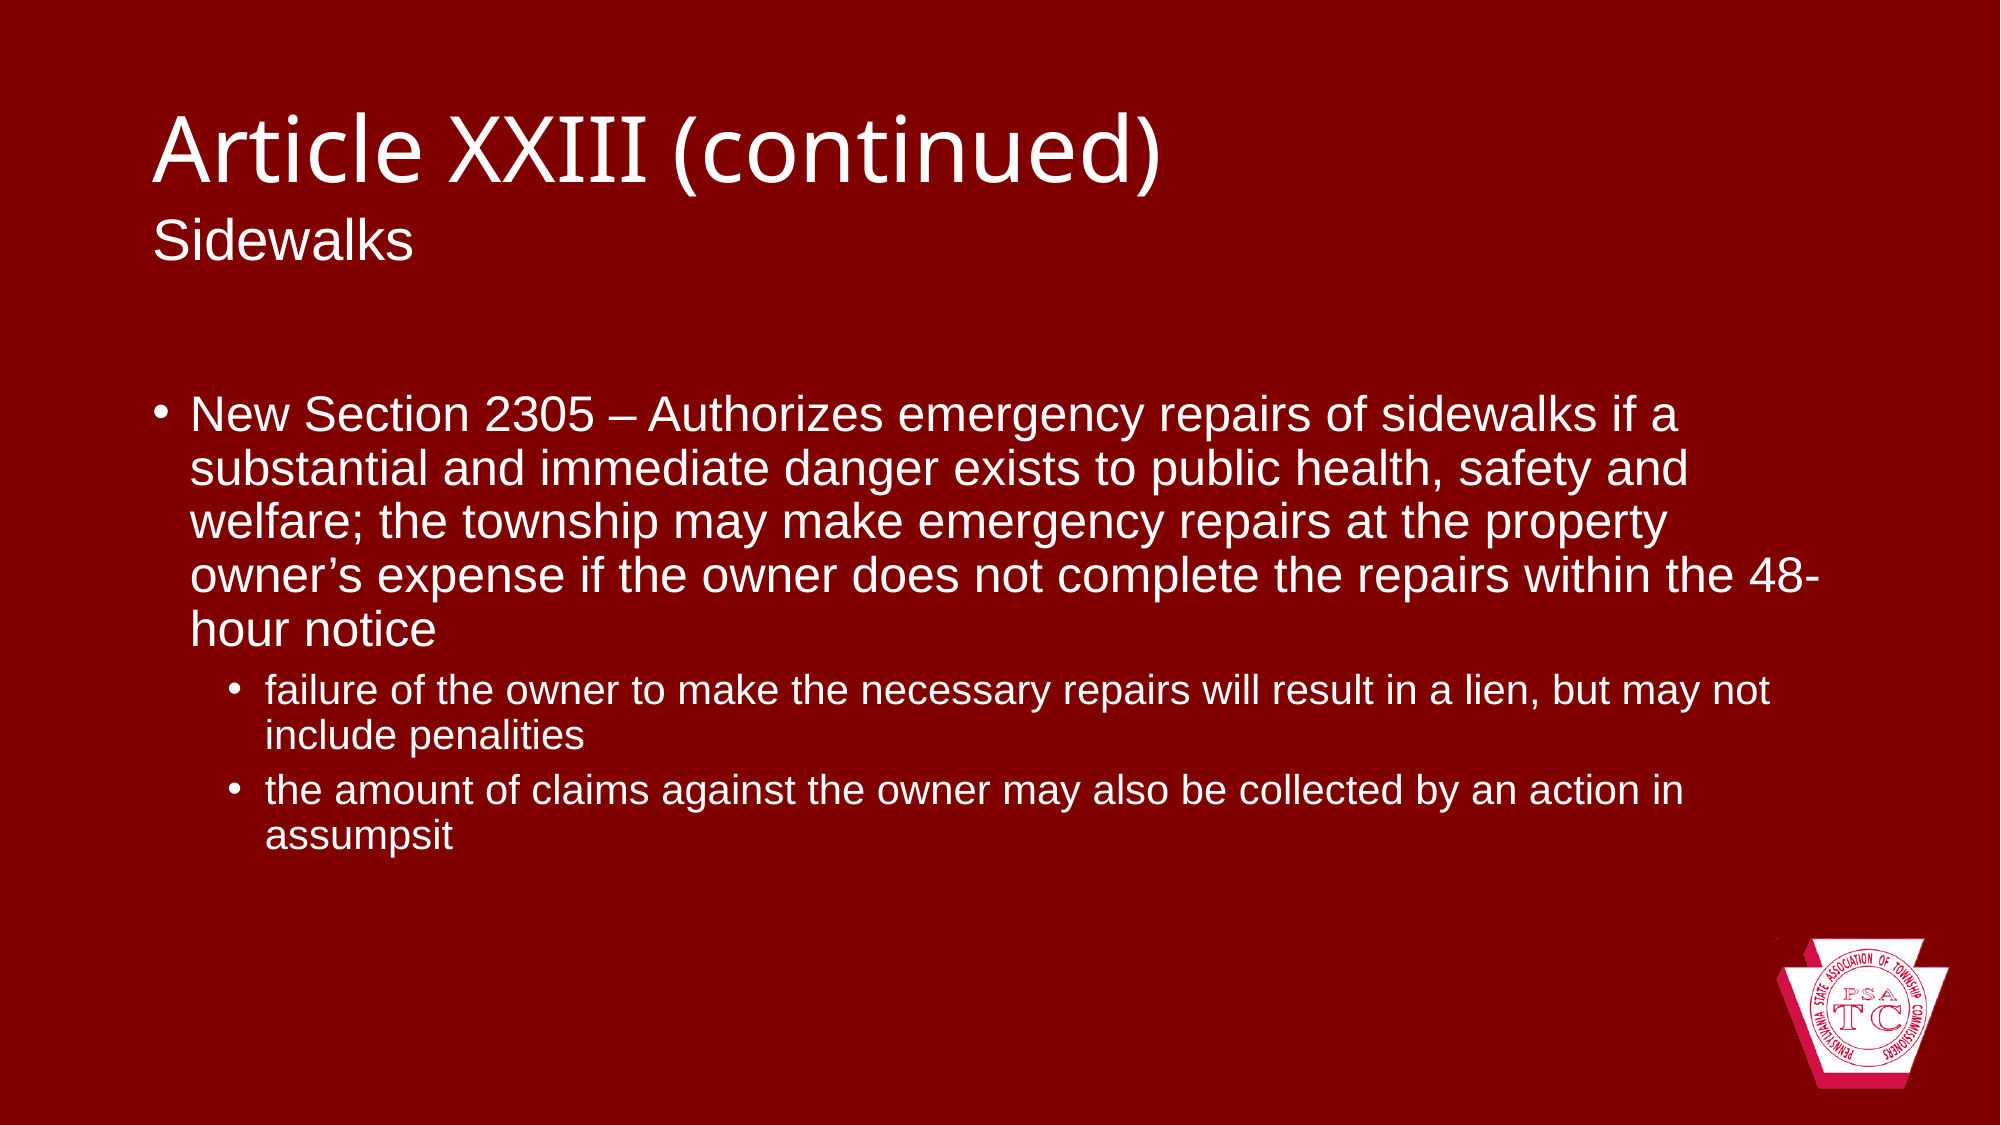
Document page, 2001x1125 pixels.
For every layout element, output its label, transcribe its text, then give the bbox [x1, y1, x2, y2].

picture [1775, 937, 1950, 1089]
title Article XXIII (continued) [137, 44, 1863, 202]
text_box Sidewalks [137, 202, 1863, 284]
list New Section 2305 – Authorizes emergency repairs of sidewalks if a substantial and immediate danger exists to public health, safety and welfare; the township may make emergency repairs at the property owner’s expense if the owner does not complete the repairs within the 48-hour notice failure of the owner to make the necessary repairs will result in a lien, but may not include penalities the amount of claims against the owner may also be collected by an action in assumpsit [137, 299, 1863, 1014]
